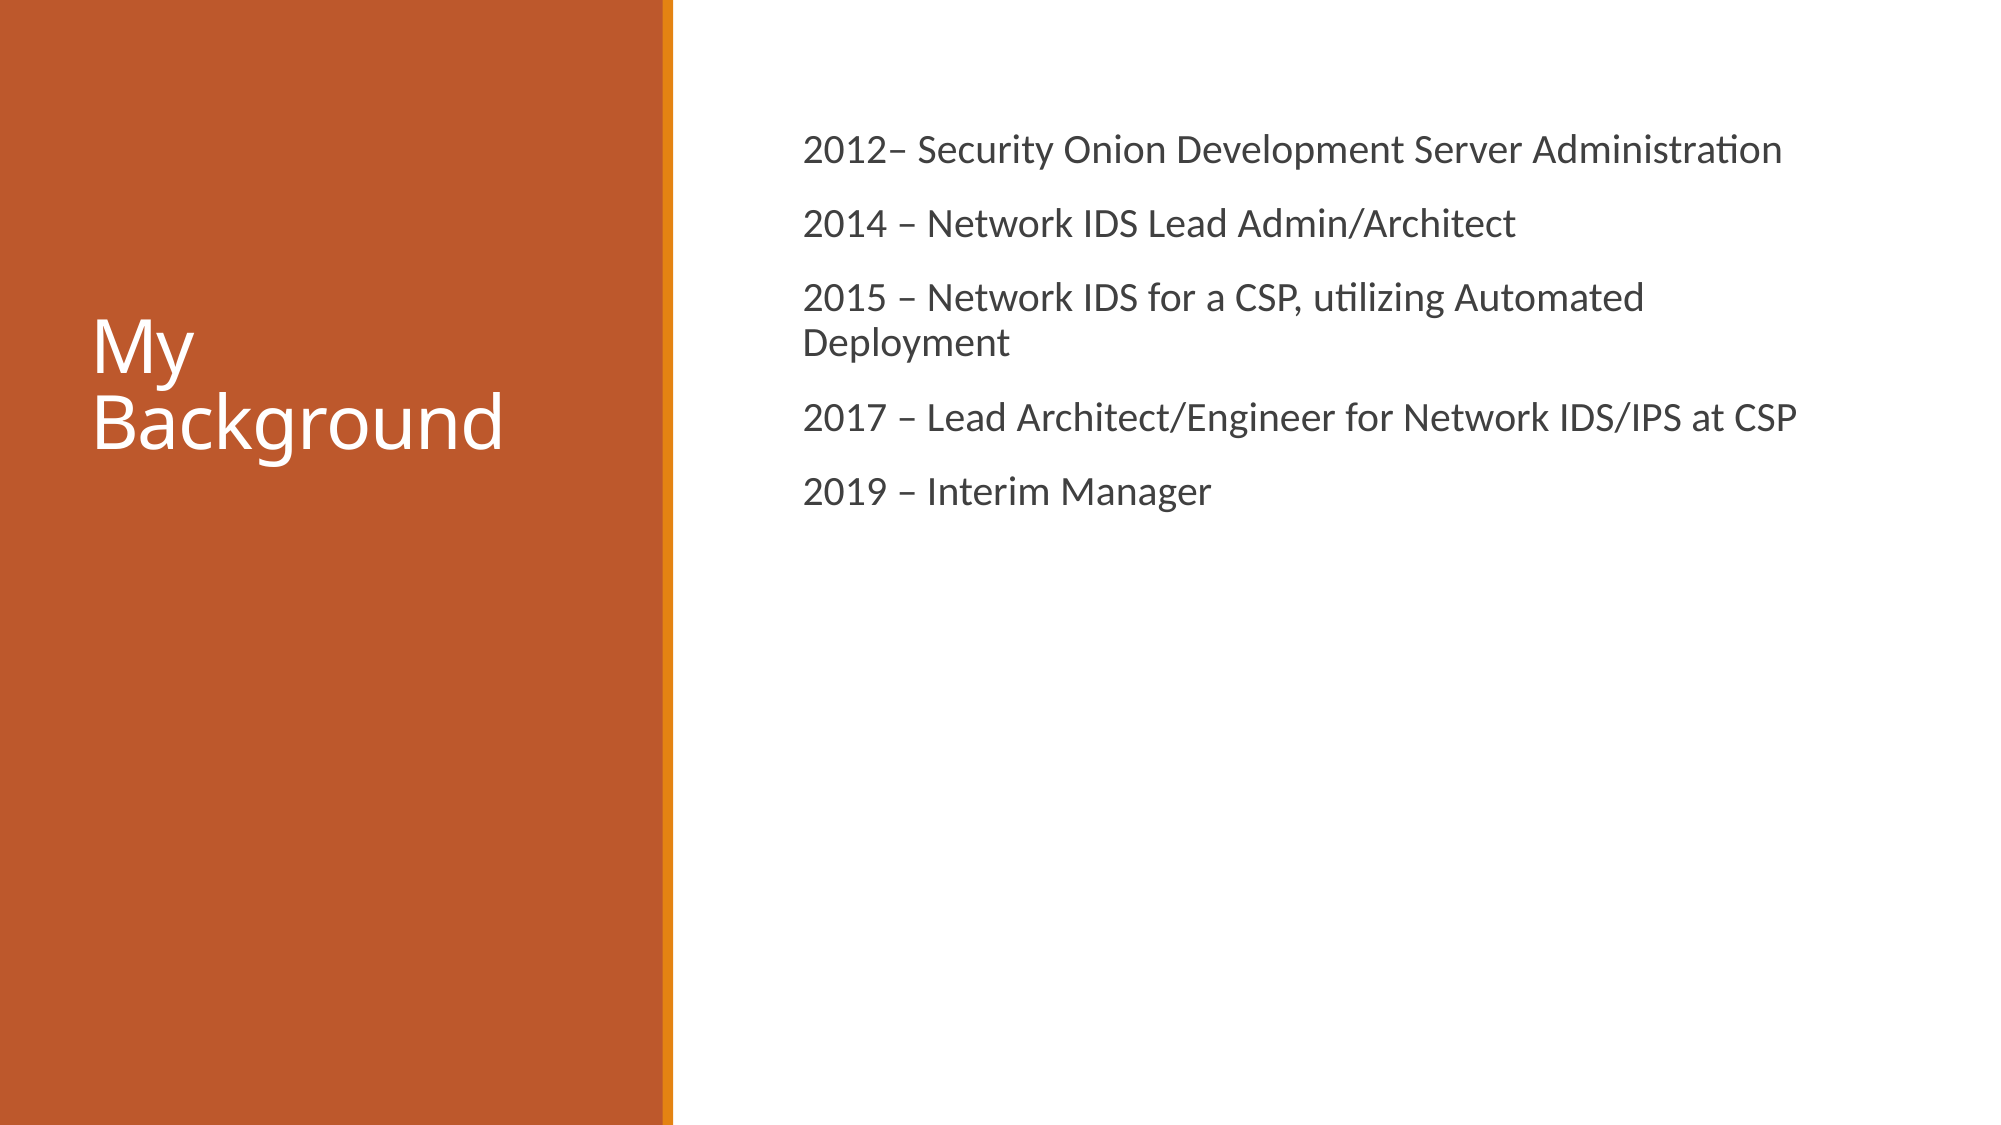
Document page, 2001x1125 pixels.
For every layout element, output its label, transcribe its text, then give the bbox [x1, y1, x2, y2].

list 2012– Security Onion Development Server Administration 2014 – Network IDS Lead Admin/Architect 2015 – Network IDS for a CSP, utilizing Automated Deployment 2017 – Lead Architect/Engineer for Network IDS/IPS at CSP 2019 – Interim Manager [787, 120, 1853, 983]
title My Background [75, 97, 600, 473]
